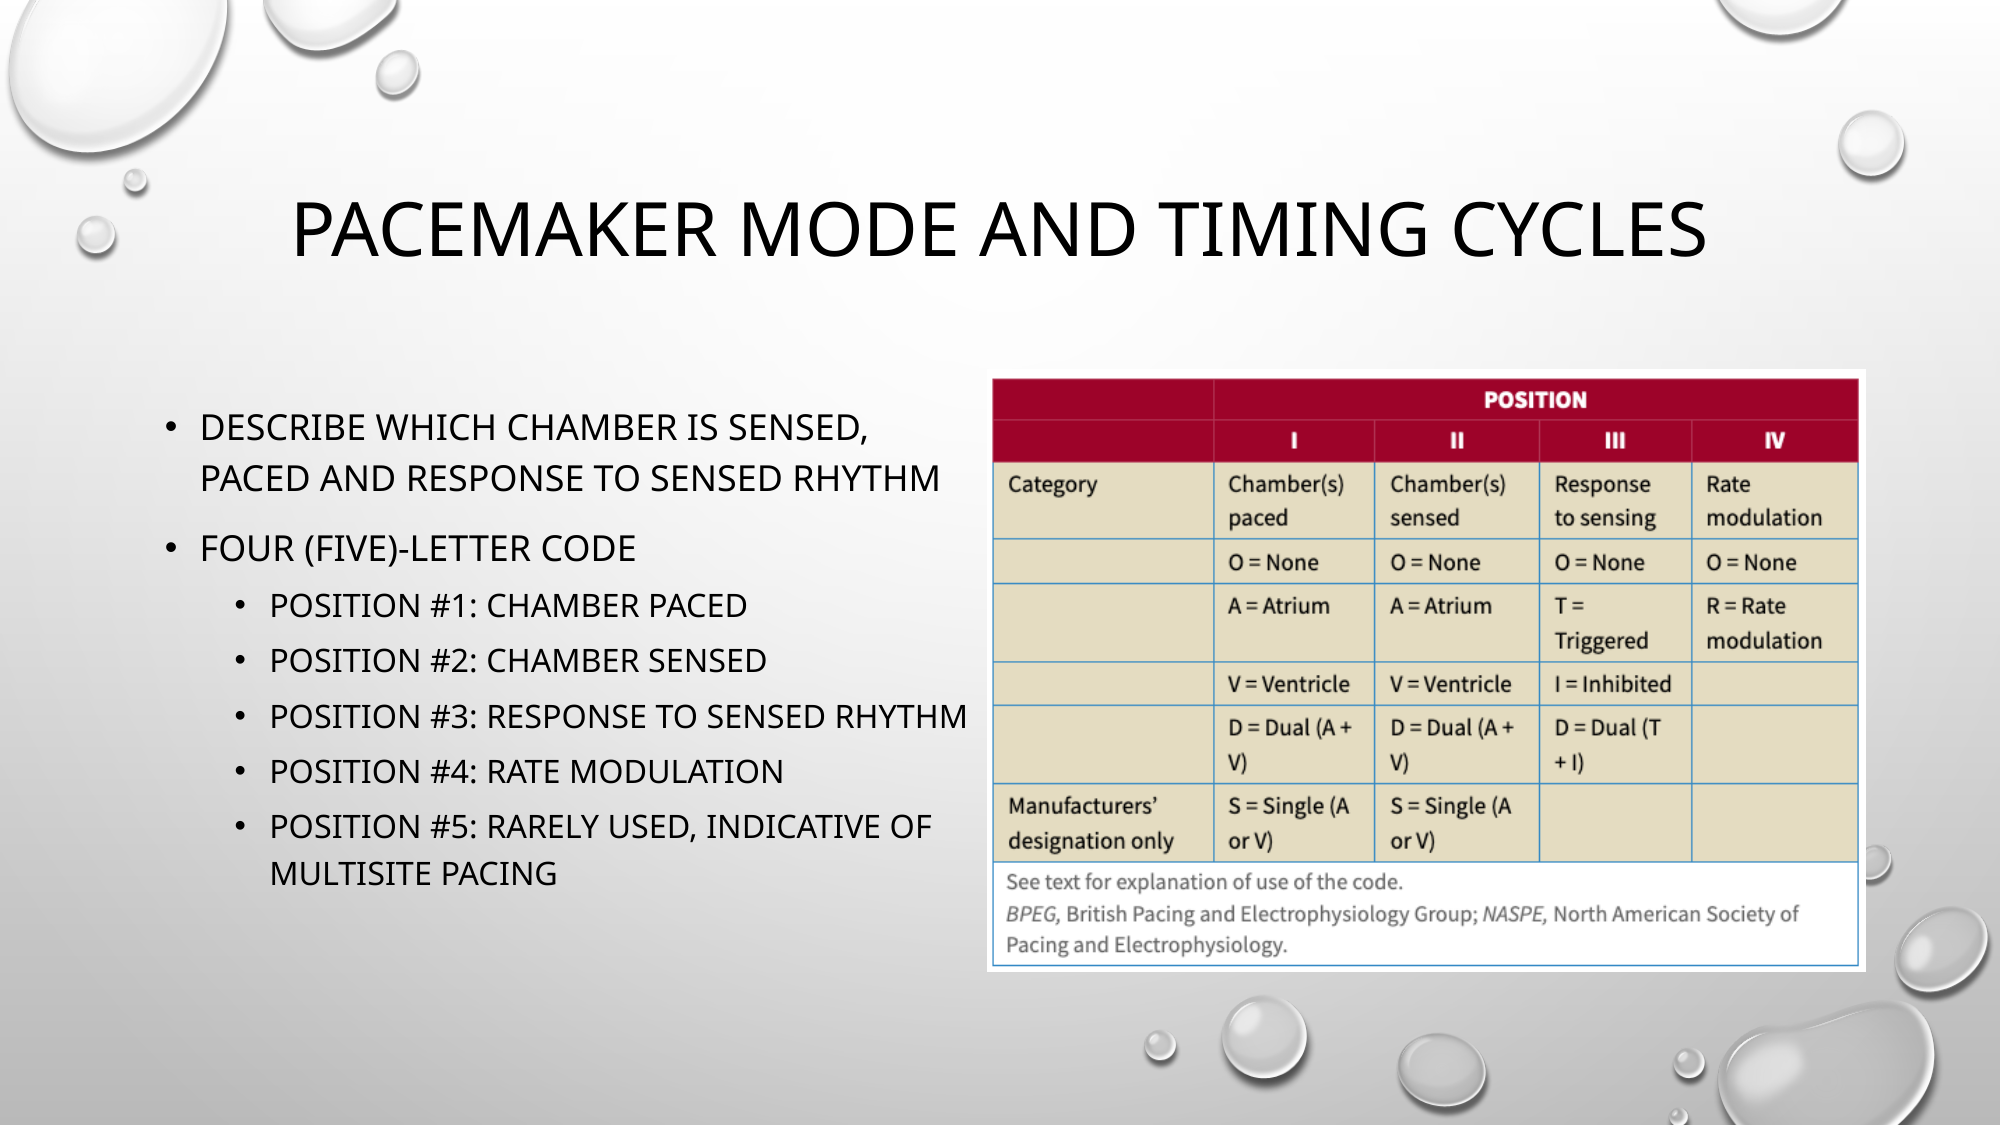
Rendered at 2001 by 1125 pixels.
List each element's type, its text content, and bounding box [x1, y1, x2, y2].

picture [0, 0, 2000, 1125]
list Describe which chamber is sensed, paced and response to sensed rhythm Four (five)-letter code Position #1: chamber paced Position #2: chamber sensed Position #3: response to sensed rhythm Position #4: rate modulation Position #5: rarely used, indicative of multisite pacing [149, 388, 981, 950]
title Pacemaker Mode and Timing Cycles [149, 101, 1851, 364]
